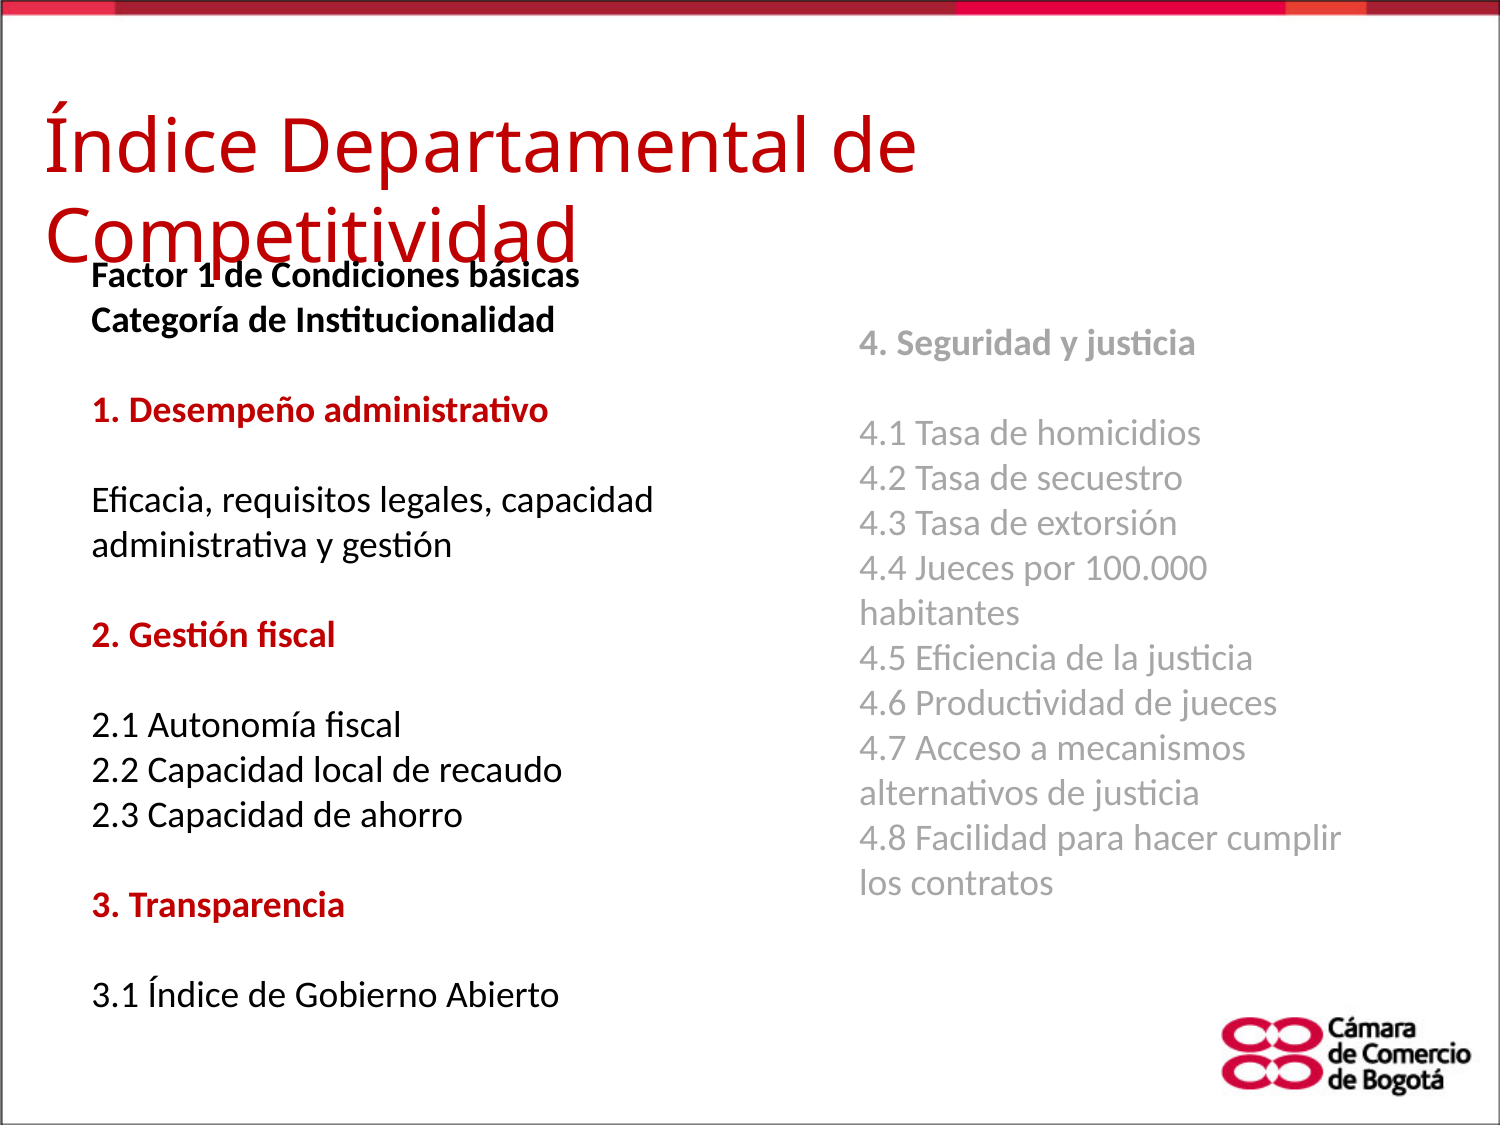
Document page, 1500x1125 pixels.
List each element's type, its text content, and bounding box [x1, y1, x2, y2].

text_box Factor 1 de Condiciones básicas Categoría de Institucionalidad 1. Desempeño administrativo Eficacia, requisitos legales, capacidad administrativa y gestión 2. Gestión fiscal 2.1 Autonomía fiscal 2.2 Capacidad local de recaudo 2.3 Capacidad de ahorro 3. Transparencia 3.1 Índice de Gobierno Abierto [76, 242, 794, 1068]
picture [0, 0, 1500, 1125]
text_box 4. Seguridad y justicia 4.1 Tasa de homicidios 4.2 Tasa de secuestro 4.3 Tasa de extorsión 4.4 Jueces por 100.000 habitantes 4.5 Eficiencia de la justicia 4.6 Productividad de jueces 4.7 Acceso a mecanismos alternativos de justicia 4.8 Facilidad para hacer cumplir los contratos [844, 310, 1377, 1001]
text_box Índice Departamental de Competitividad [29, 90, 1441, 196]
